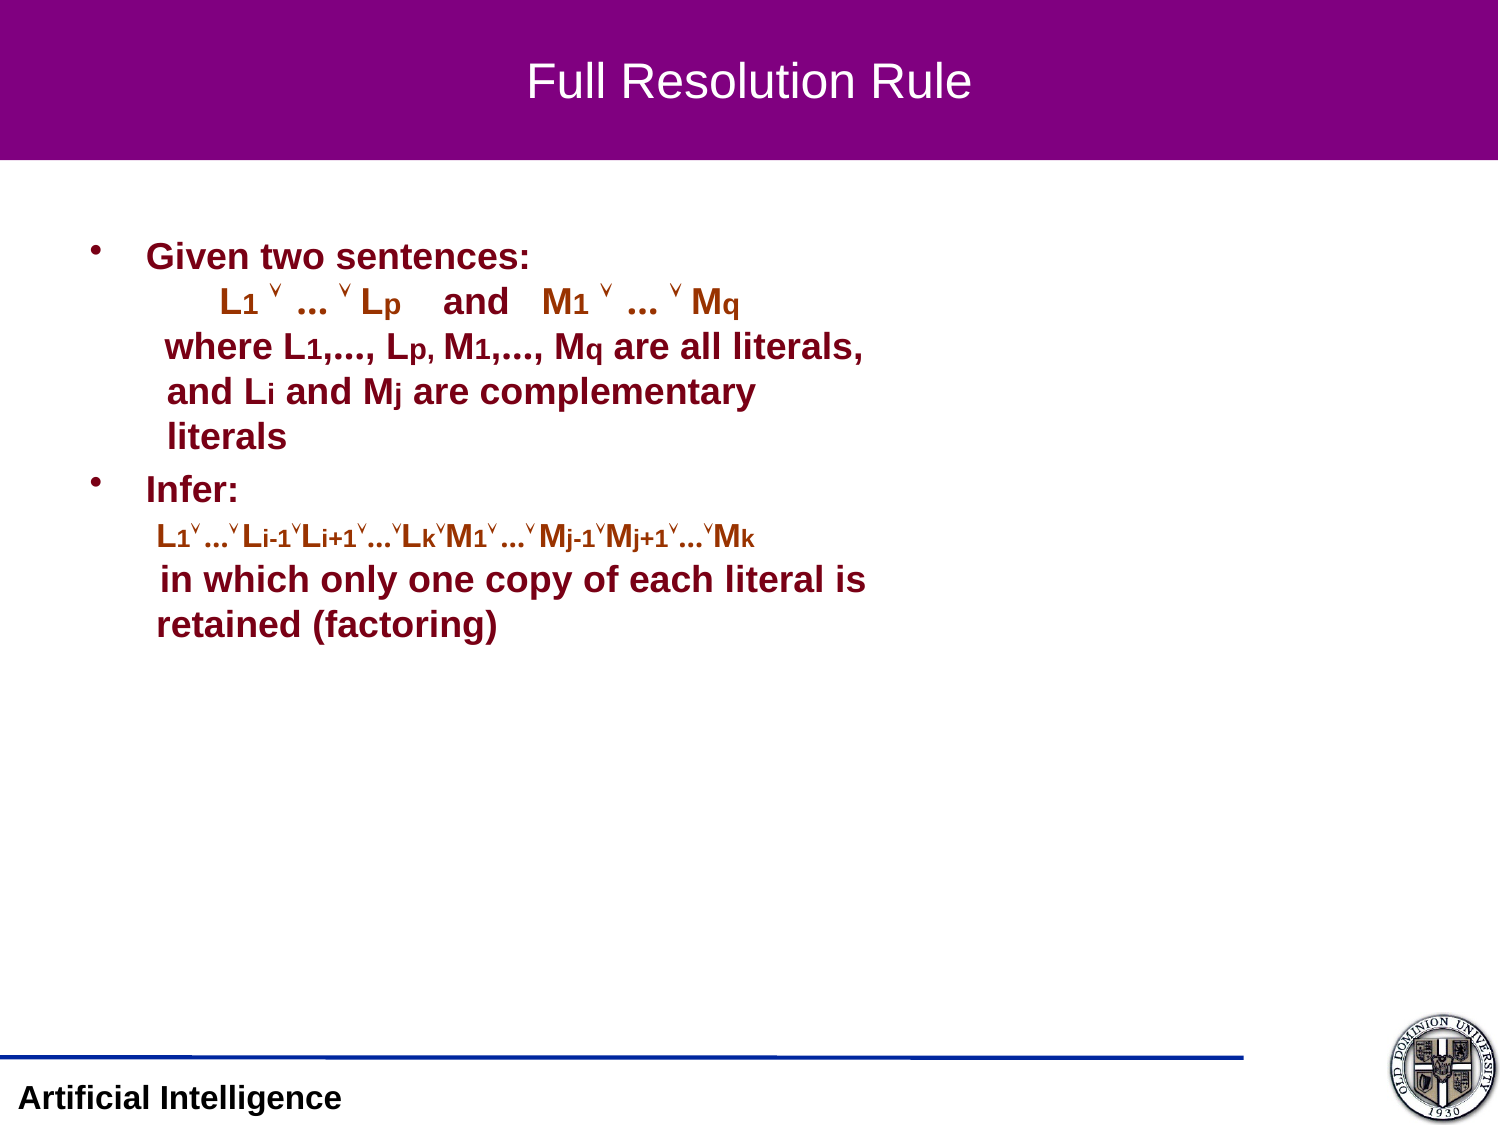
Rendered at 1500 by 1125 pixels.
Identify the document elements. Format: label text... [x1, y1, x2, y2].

list Given two sentences: L1  …  Lp and M1  …  Mq where L1,…, Lp, M1,…, Mq are all literals, and Li and Mj are complementary literals Infer: L1 … Li-1Li+1…LkM1 … Mj-1Mj+1…Mk in which only one copy of each literal is retained (factoring) [75, 224, 1463, 988]
title Full Resolution Rule [3, 1, 1496, 155]
picture [1387, 1012, 1500, 1125]
